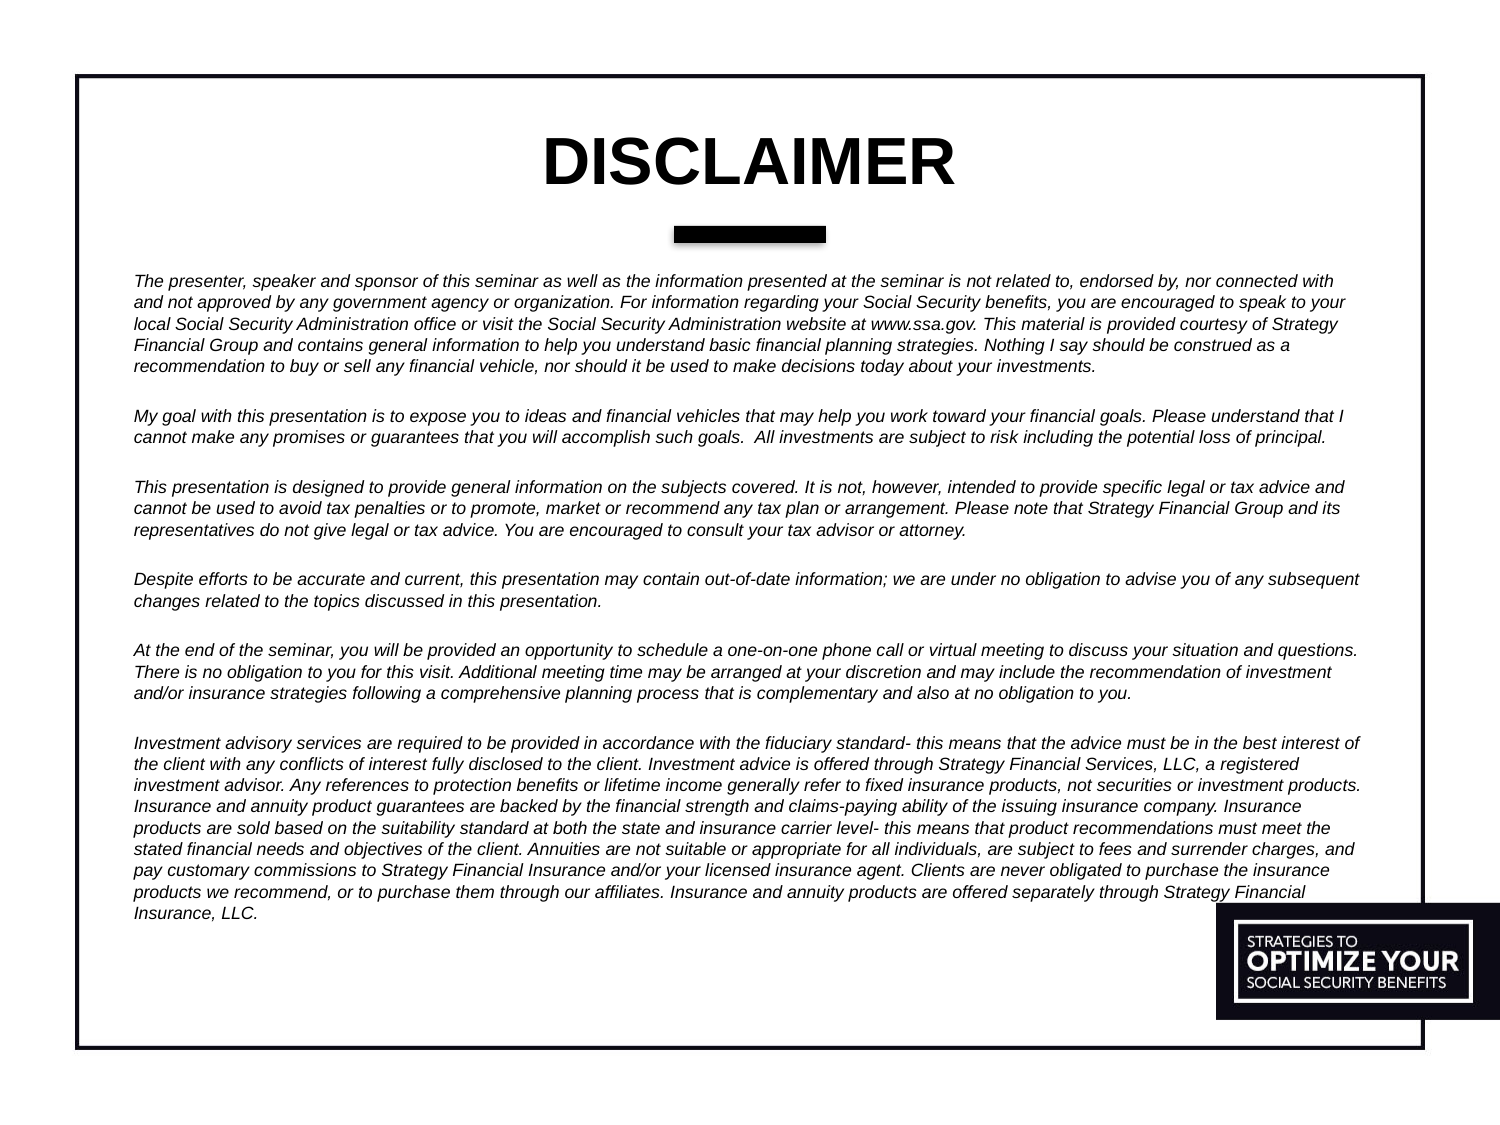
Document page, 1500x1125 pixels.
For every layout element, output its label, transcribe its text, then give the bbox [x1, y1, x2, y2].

title DISCLAIMER [75, 80, 1425, 236]
picture [0, 0, 1500, 1125]
text_box [673, 225, 827, 244]
list The presenter, speaker and sponsor of this seminar as well as the information presented at the seminar is not related to, endorsed by, nor connected with and not approved by any government agency or organization. For information regarding your Social Security benefits, you are encouraged to speak to your local Social Security Administration office or visit the Social Security Administration website at www.ssa.gov. This material is provided courtesy of Strategy Financial Group and contains general information to help you understand basic financial planning strategies. Nothing I say should be construed as a recommendation to buy or sell any financial vehicle, nor should it be used to make decisions today about your investments. My goal with this presentation is to expose you to ideas and financial vehicles that may help you work toward your financial goals. Please understand that I cannot make any promises or guarantees that you will accomplish such goals. All investments are subject to risk including the potential loss of principal. This presentation is designed to provide general information on the subjects covered. It is not, however, intended to provide specific legal or tax advice and cannot be used to avoid tax penalties or to promote, market or recommend any tax plan or arrangement. Please note that Strategy Financial Group and its representatives do not give legal or tax advice. You are encouraged to consult your tax advisor or attorney. Despite efforts to be accurate and current, this presentation may contain out-of-date information; we are under no obligation to advise you of any subsequent changes related to the topics discussed in this presentation. At the end of the seminar, you will be provided an opportunity to schedule a one-on-one phone call or virtual meeting to discuss your situation and questions. There is no obligation to you for this visit. Additional meeting time may be arranged at your discretion and may include the recommendation of investment and/or insurance strategies following a comprehensive planning process that is complementary and also at no obligation to you. Investment advisory services are required to be provided in accordance with the fiduciary standard- this means that the advice must be in the best interest of the client with any conflicts of interest fully disclosed to the client. Investment advice is offered through Strategy Financial Services, LLC, a registered investment advisor. Any references to protection benefits or lifetime income generally refer to fixed insurance products, not securities or investment products. Insurance and annuity product guarantees are backed by the financial strength and claims-paying ability of the issuing insurance company. Insurance products are sold based on the suitability standard at both the state and insurance carrier level- this means that product recommendations must meet the stated financial needs and objectives of the client. Annuities are not suitable or appropriate for all individuals, are subject to fees and surrender charges, and pay customary commissions to Strategy Financial Insurance and/or your licensed insurance agent. Clients are never obligated to purchase the insurance products we recommend, or to purchase them through our affiliates. Insurance and annuity products are offered separately through Strategy Financial Insurance, LLC. [118, 262, 1382, 1005]
